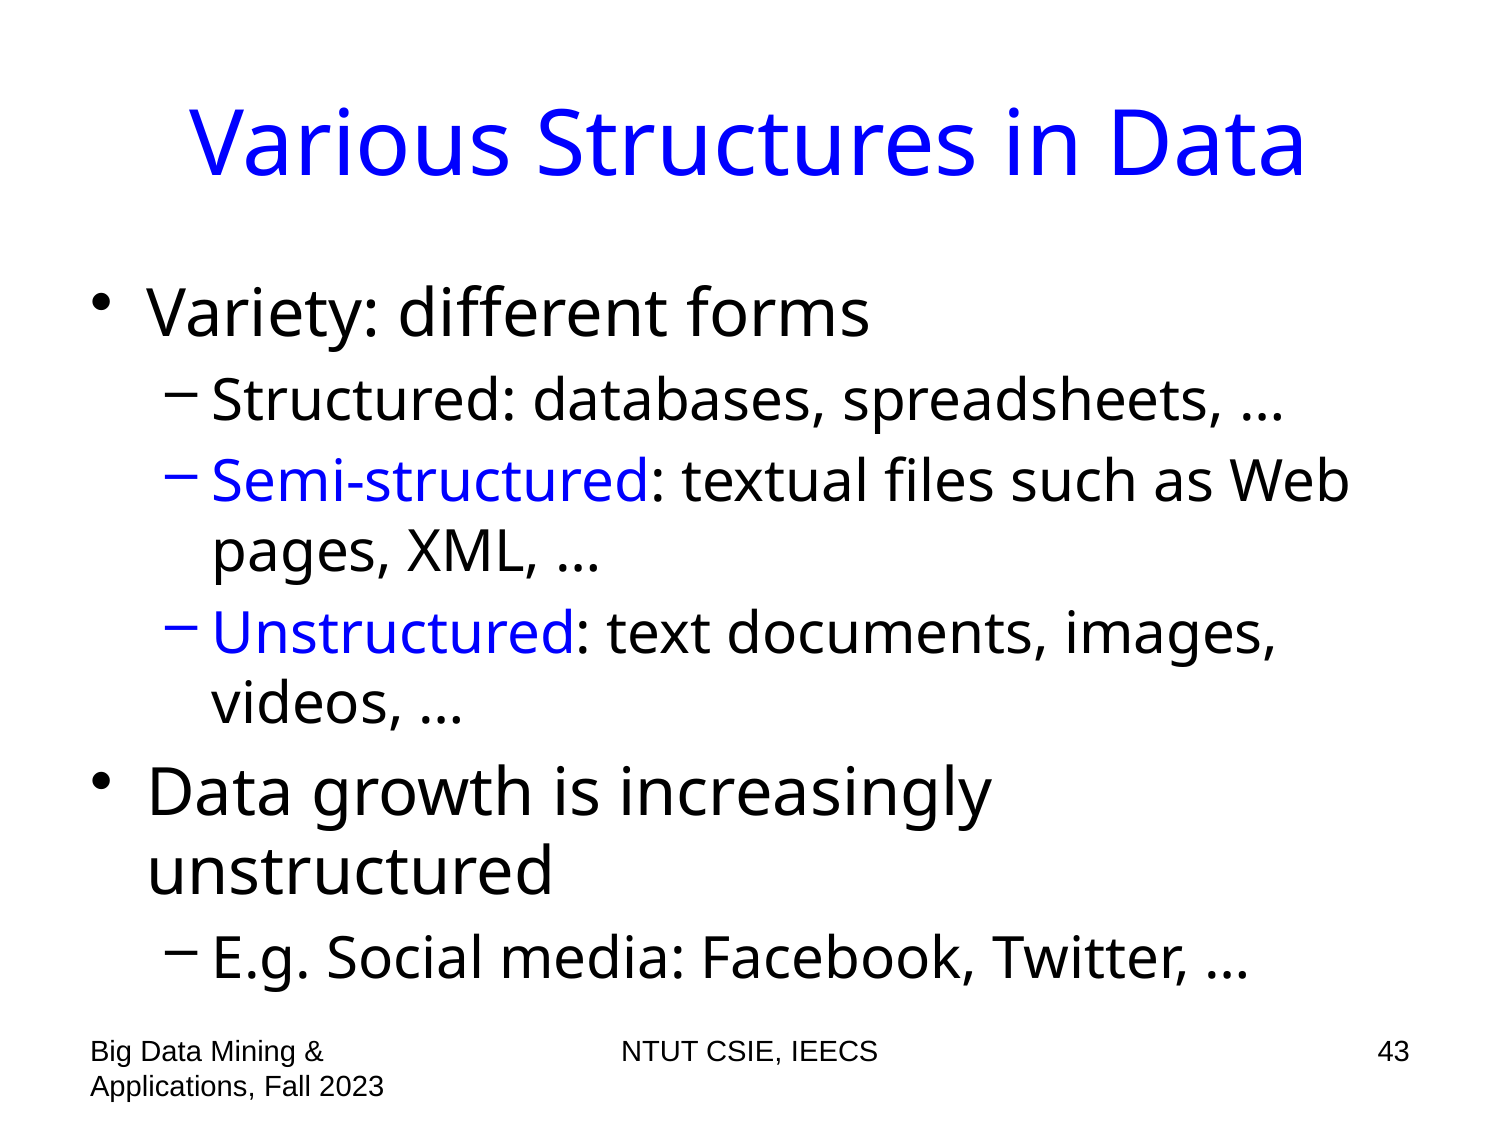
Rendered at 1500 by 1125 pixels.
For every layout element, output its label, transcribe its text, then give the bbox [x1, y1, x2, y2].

slide_number 43 [1074, 1024, 1425, 1103]
list Variety: different forms Structured: databases, spreadsheets, … Semi-structured: textual files such as Web pages, XML, … Unstructured: text documents, images, videos, … Data growth is increasingly unstructured E.g. Social media: Facebook, Twitter, … [75, 262, 1425, 1005]
title Various Structures in Data [75, 45, 1425, 233]
slide_number Big Data Mining & Applications, Fall 2023 [75, 1024, 425, 1103]
footer NTUT CSIE, IEECS [512, 1024, 988, 1103]
